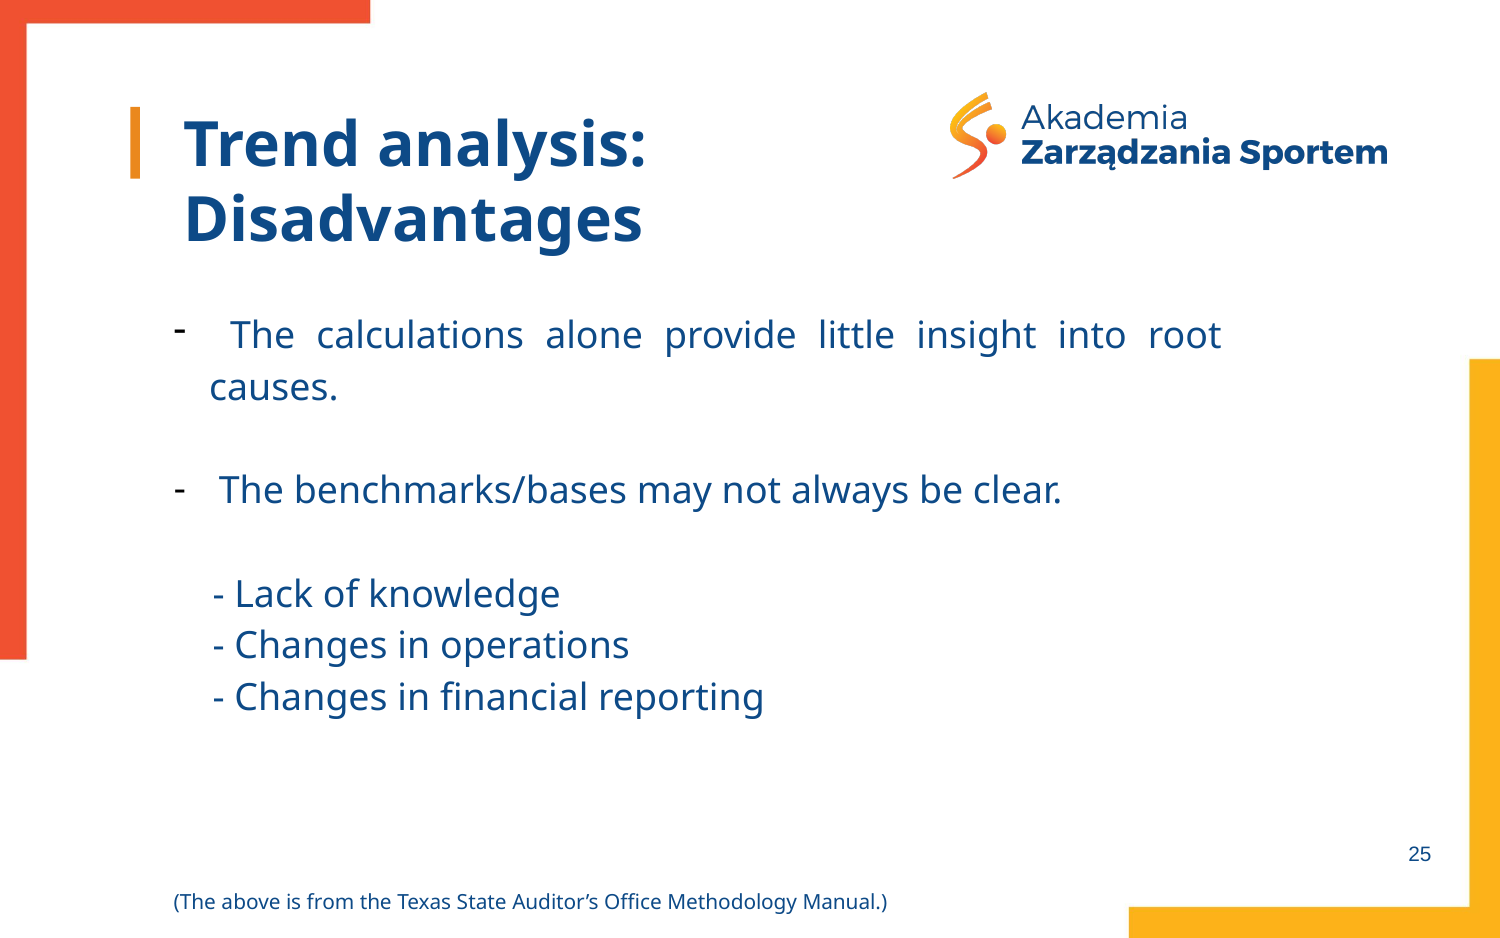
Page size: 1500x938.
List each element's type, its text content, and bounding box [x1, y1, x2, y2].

text_box 25 [1381, 809, 1447, 896]
text_box Trend analysis: Disadvantages [168, 88, 954, 182]
text_box [130, 106, 140, 179]
picture [0, 0, 1500, 938]
text_box [1226, 54, 1446, 163]
text_box The calculations alone provide little insight into root causes. The benchmarks/bases may not always be clear. - Lack of knowledge - Changes in operations - Changes in financial reporting (The above is from the Texas State Auditor’s Office Methodology Manual.) [158, 289, 1238, 762]
